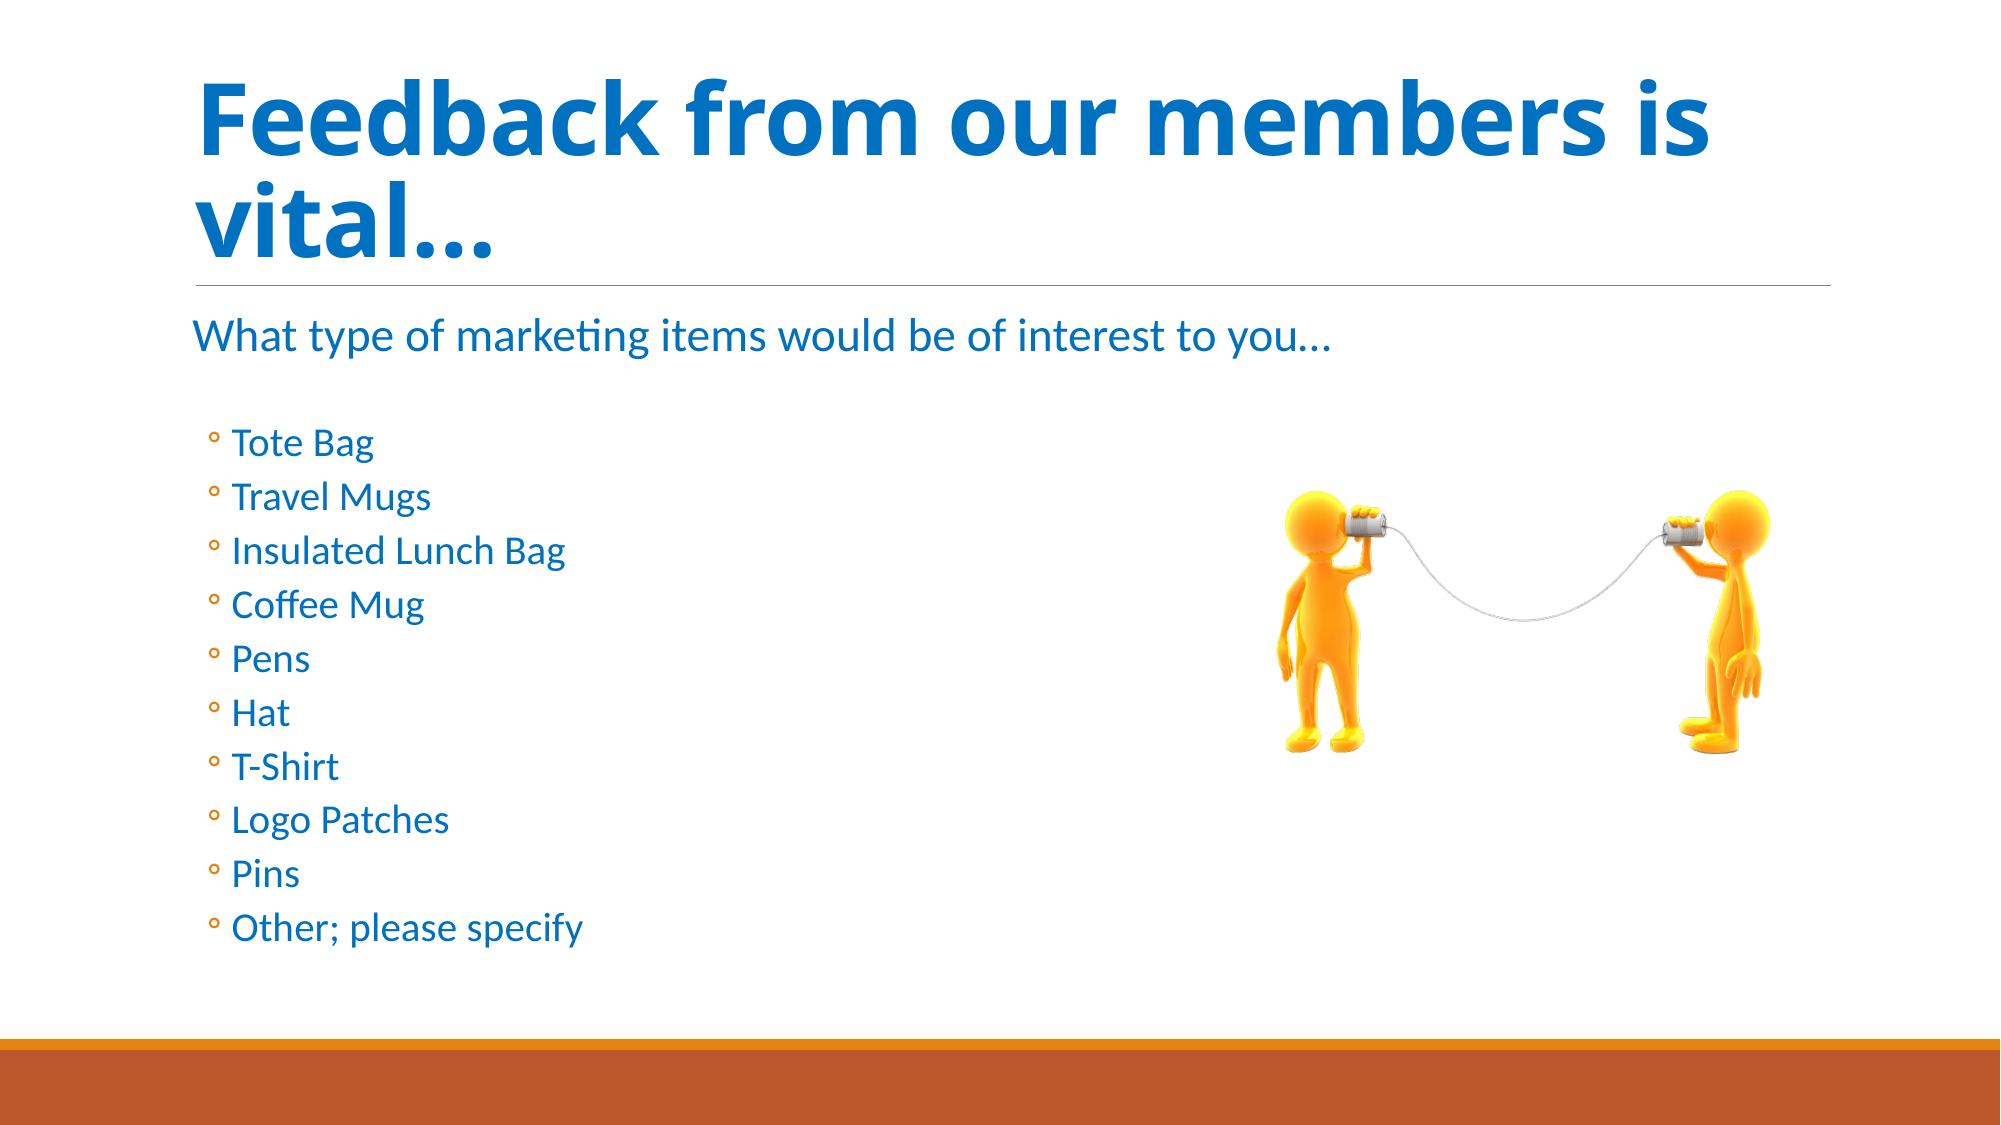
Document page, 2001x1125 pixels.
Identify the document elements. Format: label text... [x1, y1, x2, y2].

list What type of marketing items would be of interest to you… Tote Bag Travel Mugs Insulated Lunch Bag Coffee Mug Pens Hat T-Shirt Logo Patches Pins Other; please specify [180, 302, 1830, 963]
title Feedback from our members is vital… [180, 47, 1830, 285]
picture [1259, 473, 1788, 771]
